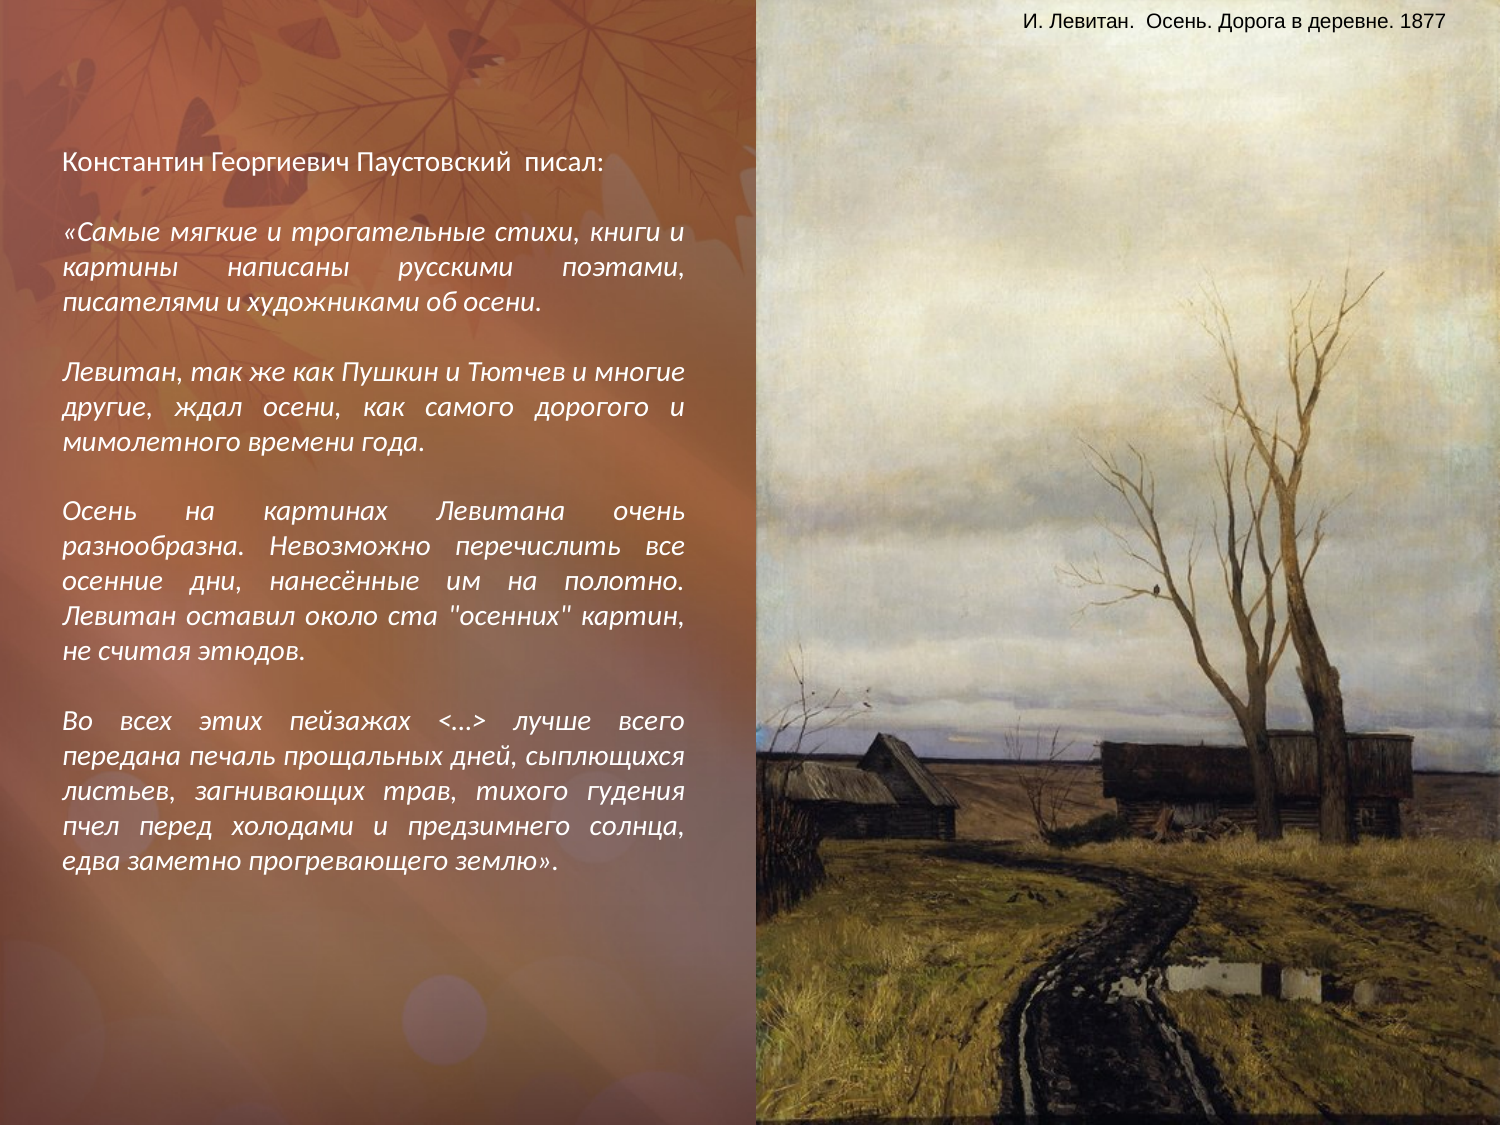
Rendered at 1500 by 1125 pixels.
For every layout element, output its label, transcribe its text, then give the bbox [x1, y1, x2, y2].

picture [0, 0, 1500, 1125]
text_box Константин Георгиевич Паустовский писал: «Самые мягкие и трогательные стихи, книги и картины написаны русскими поэтами, писателями и художниками об осени. Левитан, так же как Пушкин и Тютчев и многие другие, ждал осени, как самого дорогого и мимолетного времени года. Осень на картинах Левитана очень разнообразна. Невозможно перечислить все осенние дни, нанесённые им на полотно. Левитан оставил около ста "осенних" картин, не считая этюдов. Во всех этих пейзажах <…> лучше всего передана печаль прощальных дней, сыплющихся листьев, загнивающих трав, тихого гудения пчел перед холодами и предзимнего солнца, едва заметно прогревающего землю». [47, 134, 701, 884]
